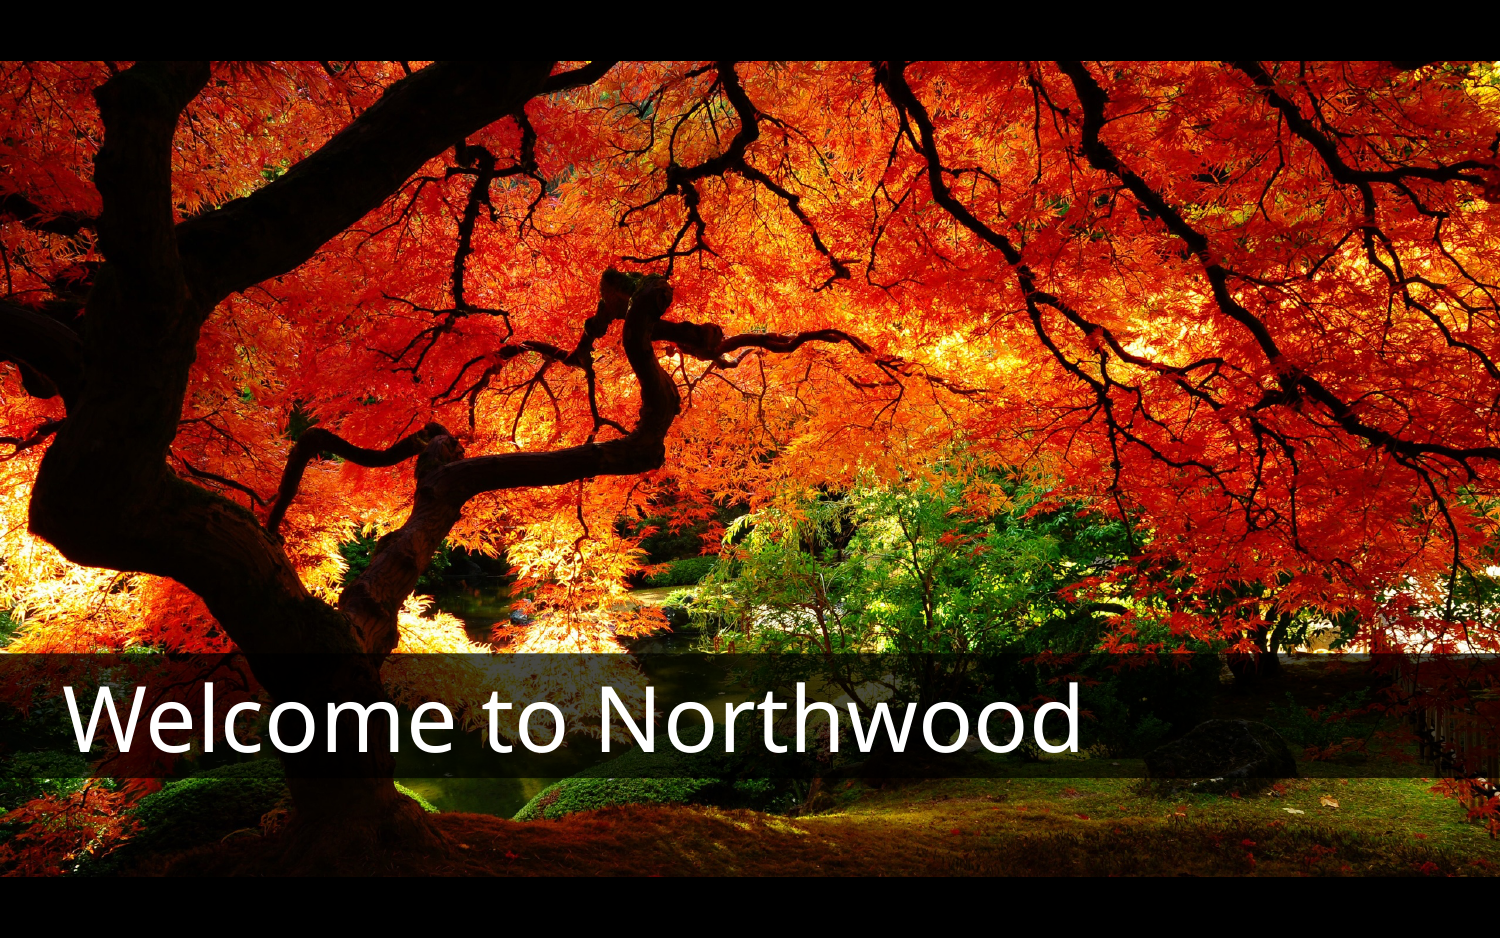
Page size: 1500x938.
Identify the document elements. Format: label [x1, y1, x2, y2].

picture [0, 61, 1500, 877]
